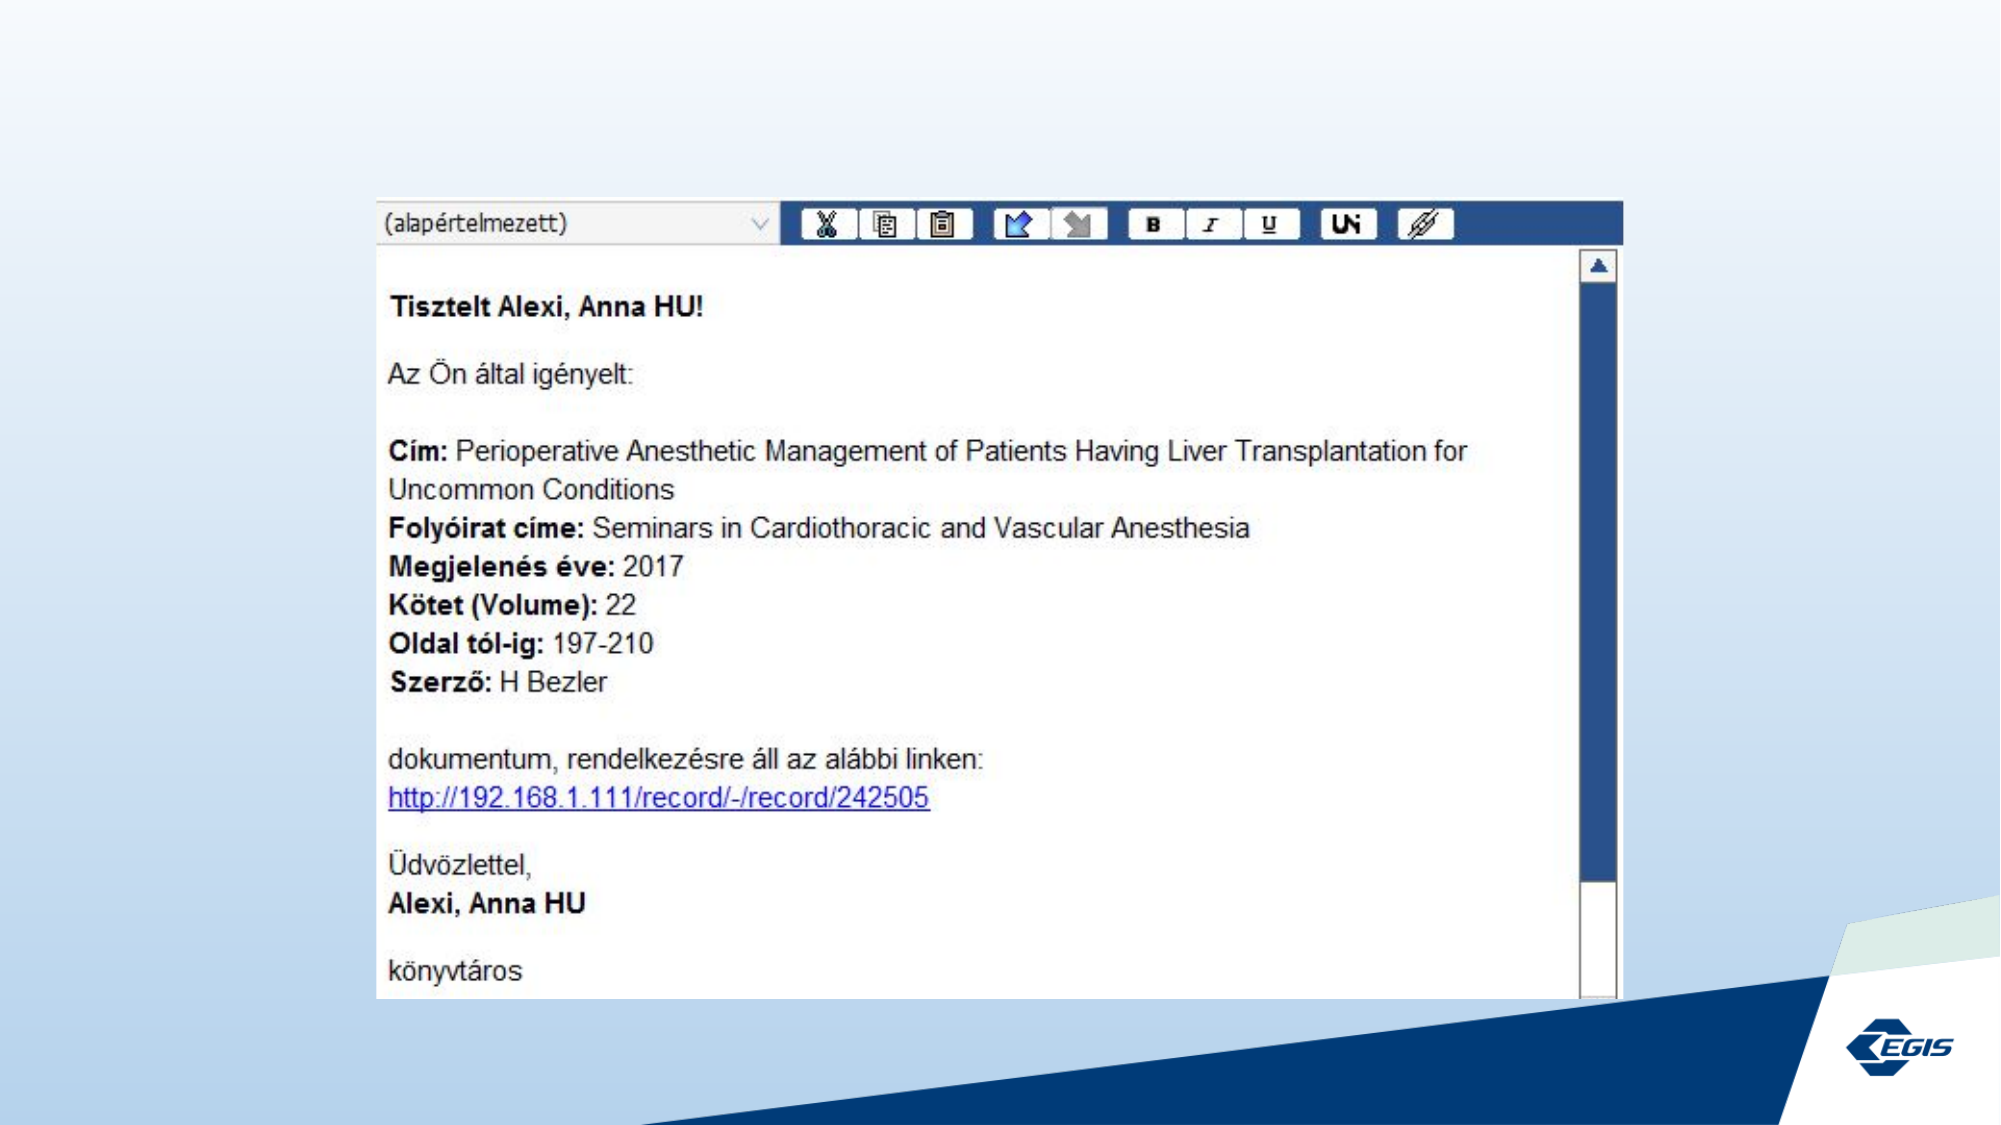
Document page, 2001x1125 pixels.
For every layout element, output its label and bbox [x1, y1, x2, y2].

picture [0, 196, 2000, 1125]
